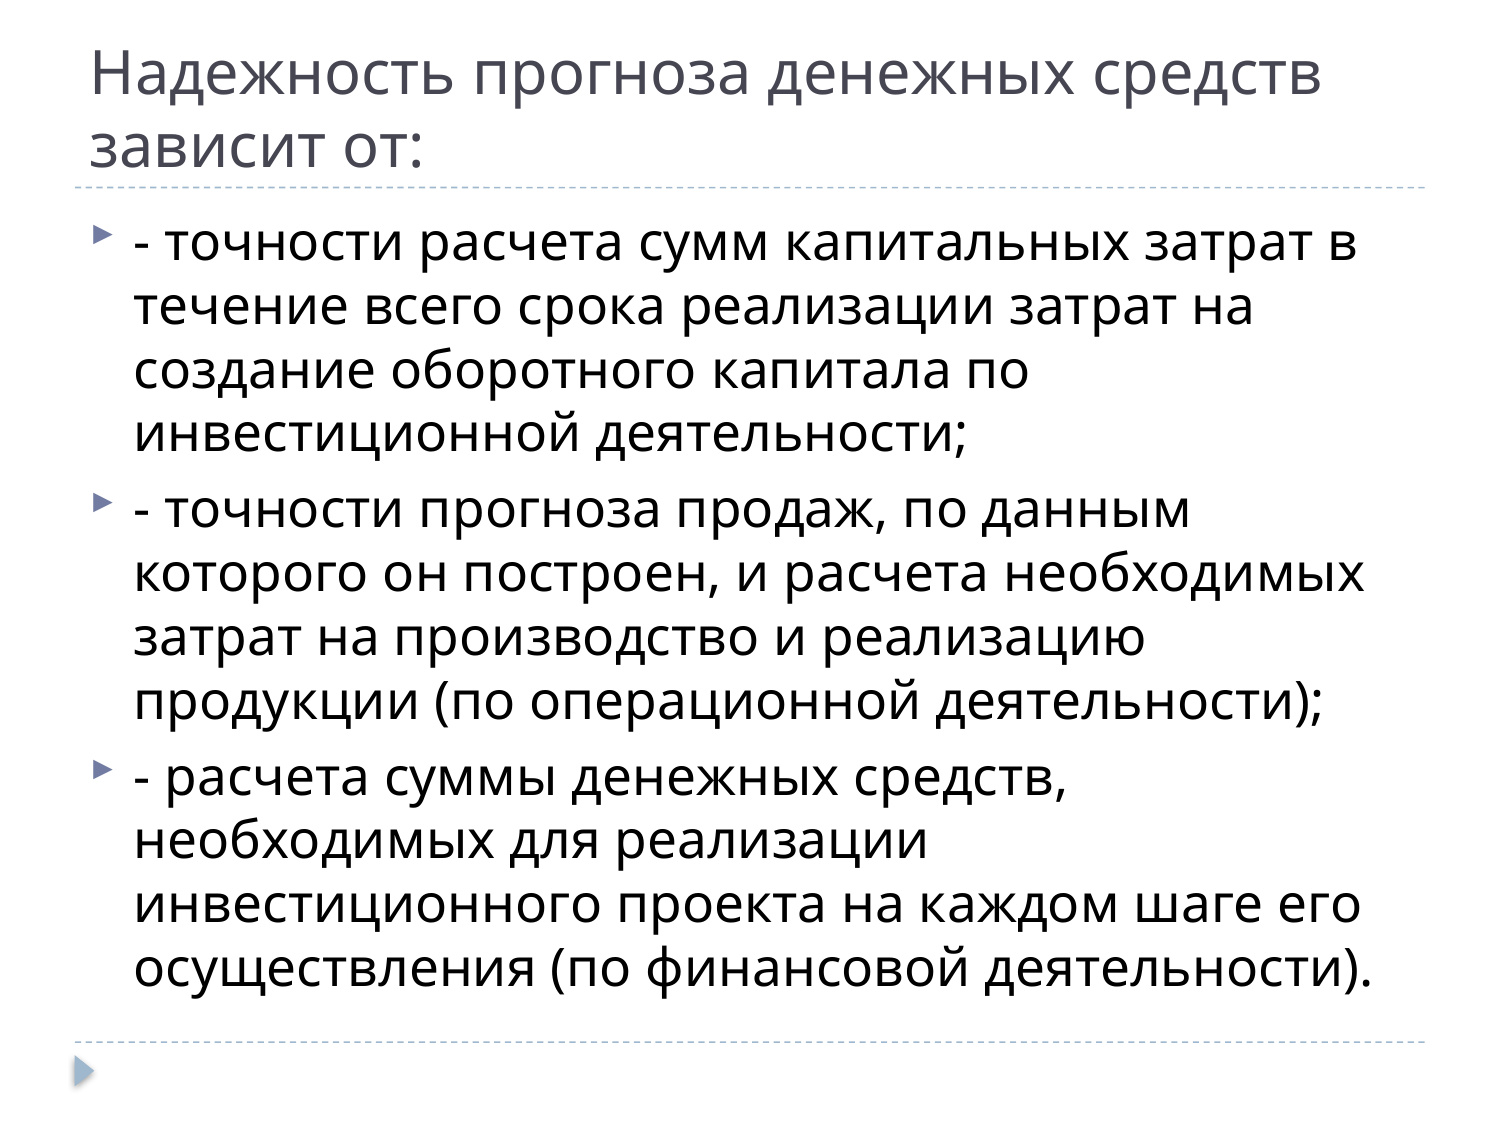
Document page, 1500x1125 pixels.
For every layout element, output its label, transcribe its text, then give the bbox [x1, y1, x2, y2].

title Надежность прогноза денежных средств зависит от: [75, 24, 1425, 188]
list - точности расчета сумм капитальных затрат в течение всего срока реализации затрат на создание оборотного капитала по инвестиционной деятельности; - точности прогноза продаж, по данным которого он построен, и расчета необходимых затрат на производство и реализацию продукции (по операционной деятельности); - расчета суммы денежных средств, необходимых для реализации инвестиционного проекта на каждом шаге его осуществления (по финансовой деятельности). [75, 200, 1425, 1010]
